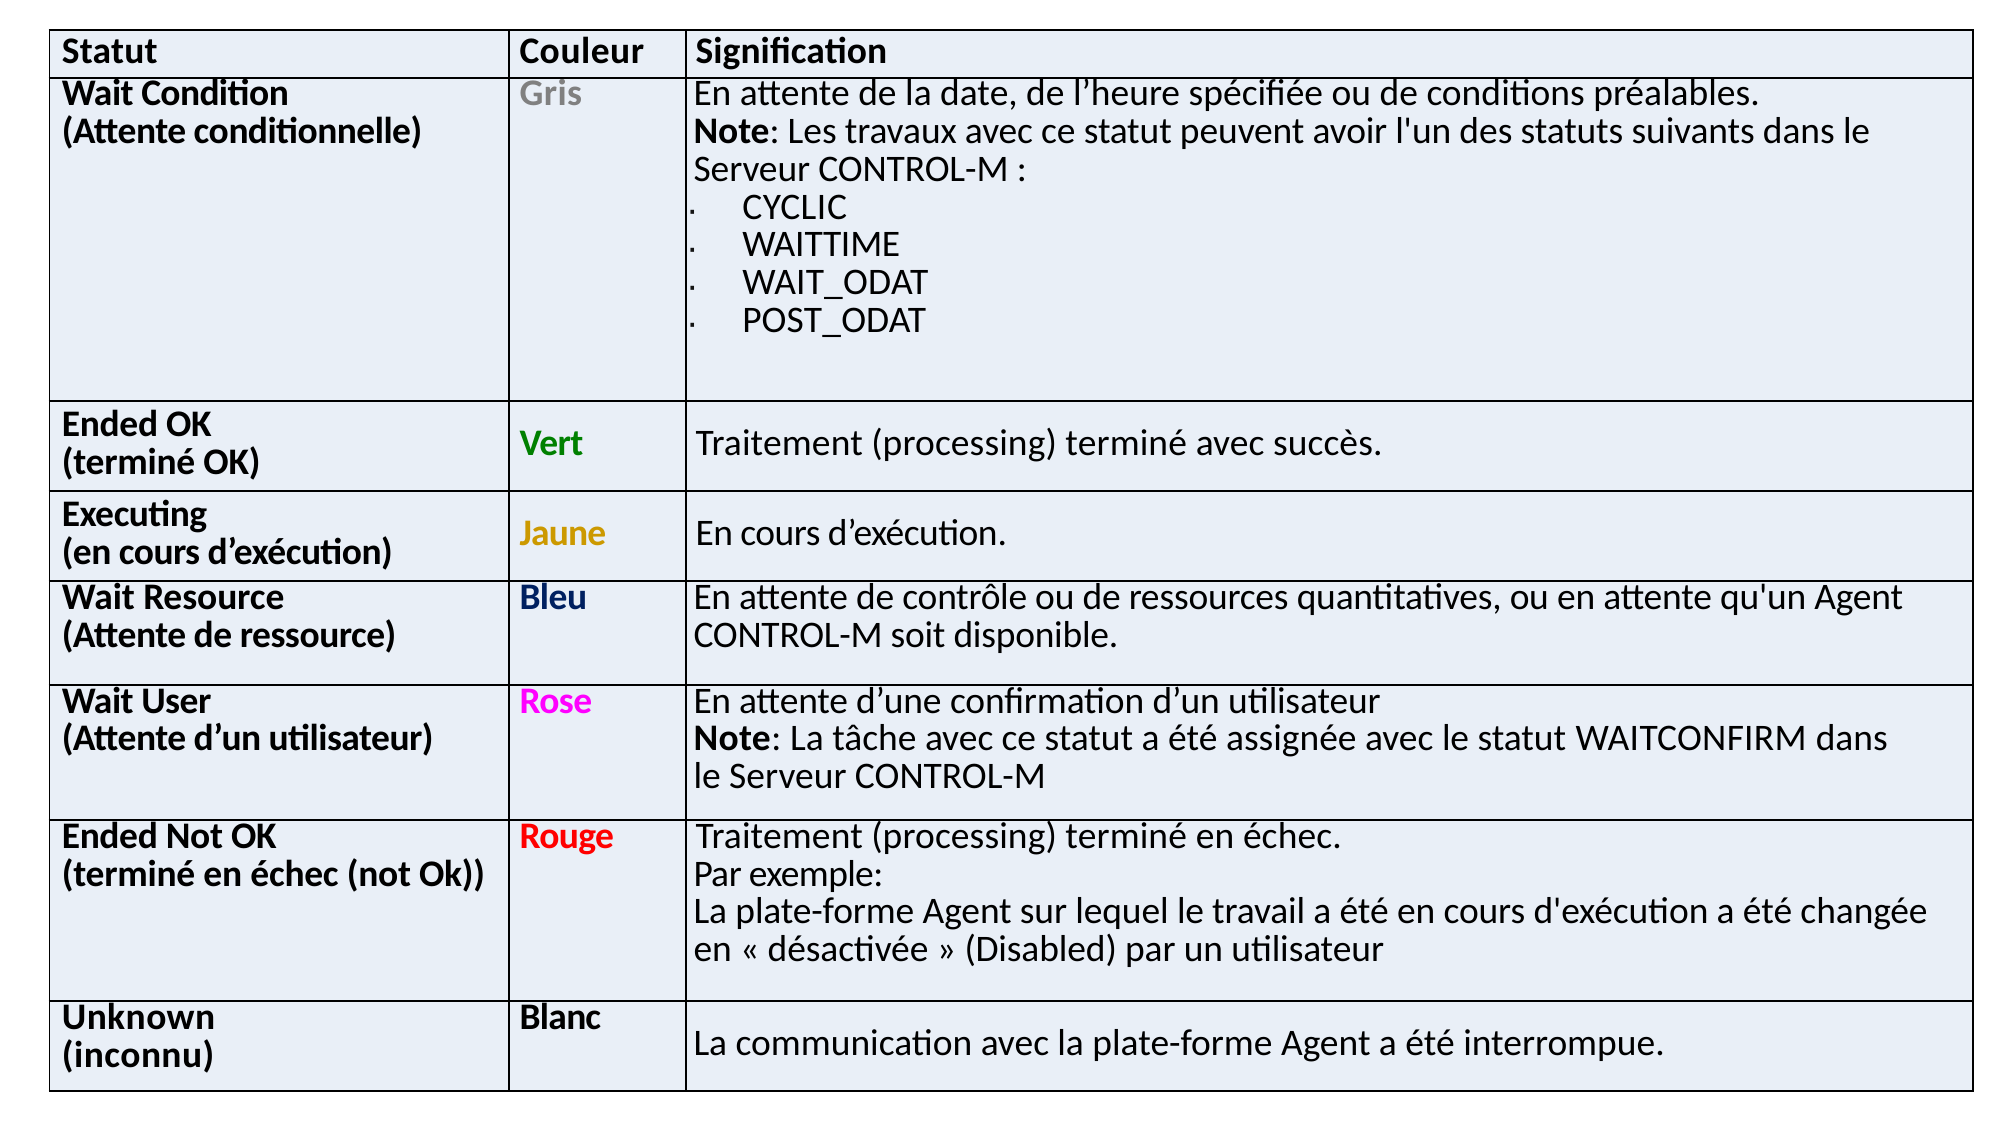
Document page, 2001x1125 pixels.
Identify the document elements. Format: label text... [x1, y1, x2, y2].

table_cell La communication avec la plate-forme Agent a été interrompue. [687, 1002, 1972, 1090]
table_cell Rouge [510, 821, 685, 1000]
table_cell Executing (en cours d’exécution) [50, 492, 508, 580]
table_cell En attente d’une confirmation d’un utilisateur Note: La tâche avec ce statut a été assignée avec le statut WAITCONFIRM dans le Serveur CONTROL-M [687, 686, 1972, 819]
table_cell Bleu [510, 582, 685, 684]
table_cell En attente de contrôle ou de ressources quantitatives, ou en attente qu'un Agent CONTROL-M soit disponible. [687, 582, 1972, 684]
table_cell Traitement (processing) terminé avec succès. [687, 402, 1972, 490]
table_cell Traitement (processing) terminé en échec. Par exemple: La plate-forme Agent sur lequel le travail a été en cours d'exécution a été changée en « désactivée » (Disabled) par un utilisateur [687, 821, 1972, 1000]
table_cell En cours d’exécution. [687, 492, 1972, 580]
table_cell Ended OK (terminé OK) [50, 402, 508, 490]
table_header Signification [687, 31, 1972, 77]
table_cell Blanc [510, 1002, 685, 1090]
table_cell En attente de la date, de l’heure spécifiée ou de conditions préalables. Note: Les travaux avec ce statut peuvent avoir l'un des statuts suivants dans le Serveur CONTROL-M : CYCLIC WAITTIME WAIT_ODAT POST_ODAT [687, 79, 1972, 400]
table_header Statut [50, 31, 508, 77]
table_cell Wait Condition (Attente conditionnelle) [50, 79, 508, 400]
table_cell Rose [510, 686, 685, 819]
table_cell Ended Not OK (terminé en échec (not Ok)) [50, 821, 508, 1000]
table_cell Vert [510, 402, 685, 490]
table_cell Wait Resource (Attente de ressource) [50, 582, 508, 684]
table_cell Wait User (Attente d’un utilisateur) [50, 686, 508, 819]
table_cell Unknown (inconnu) [50, 1002, 508, 1090]
table_cell Jaune [510, 492, 685, 580]
table_cell Gris [510, 79, 685, 400]
table_header Couleur [510, 31, 685, 77]
